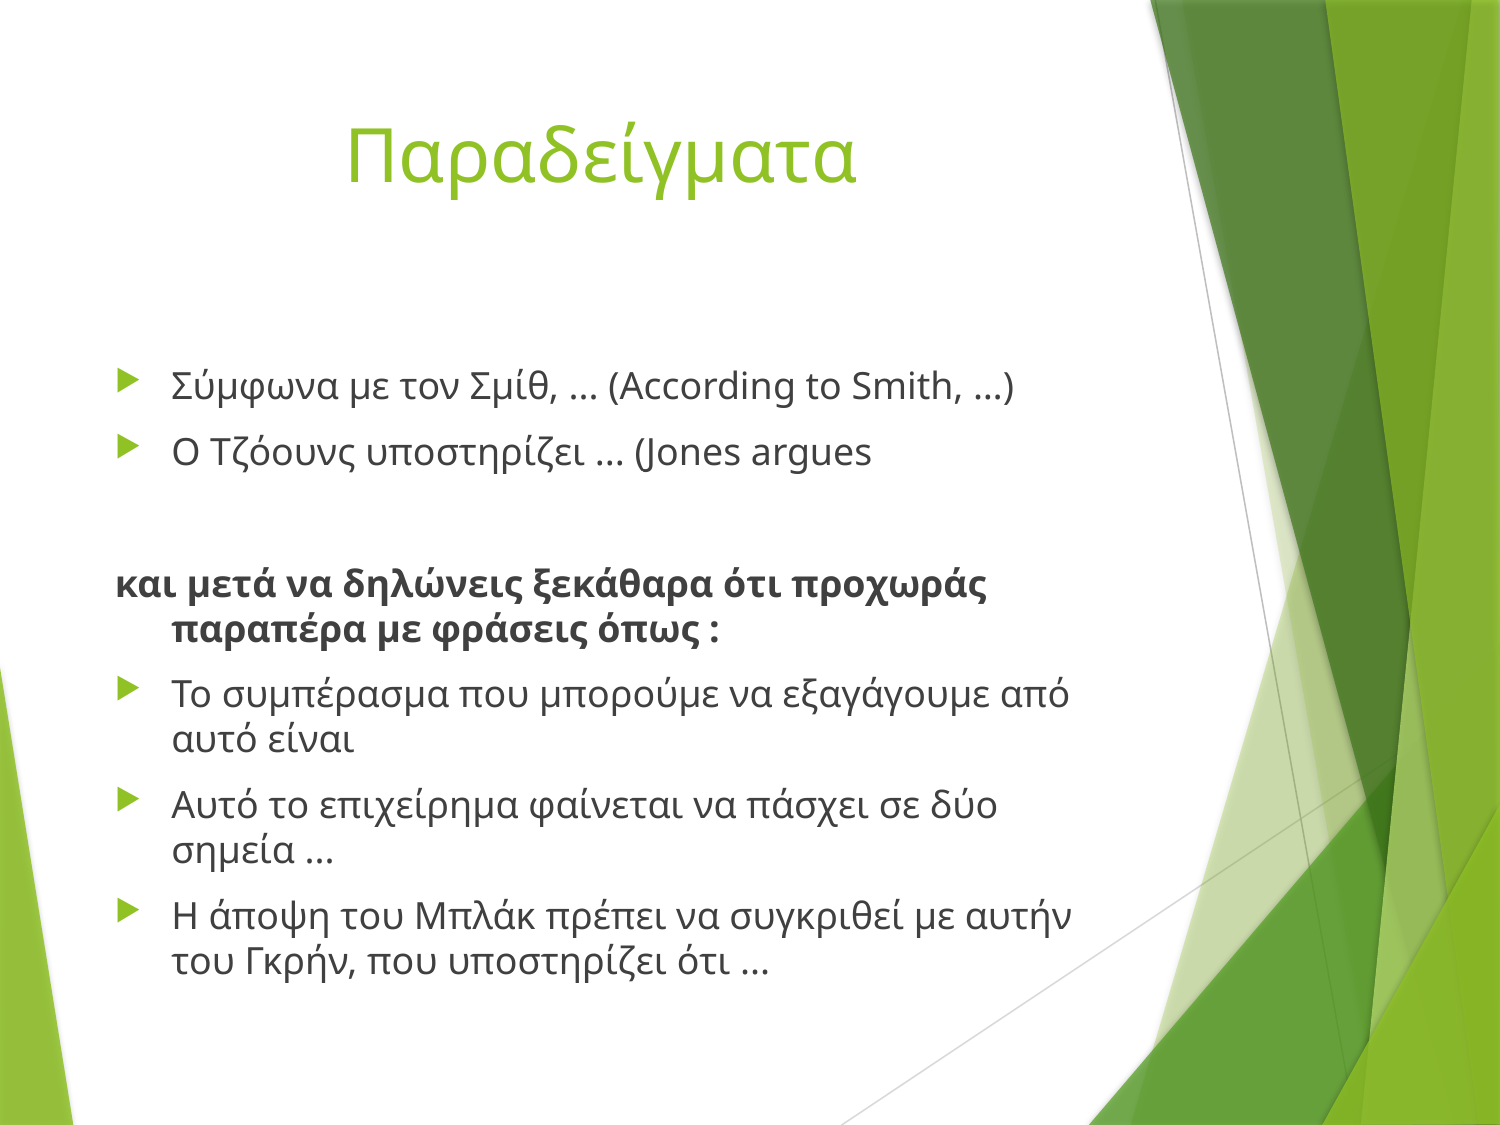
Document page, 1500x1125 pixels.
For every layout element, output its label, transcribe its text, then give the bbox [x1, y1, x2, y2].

list Σύμφωνα με τον Σμίθ, ... (According to Smith, …) Ο Τζόουνς υποστηρίζει ... (Jones argues και μετά να δηλώνεις ξεκάθαρα ότι προχωράς παραπέρα με φράσεις όπως : Το συμπέρασμα που μπορούμε να εξαγάγουμε από αυτό είναι Αυτό το επιχείρημα φαίνεται να πάσχει σε δύο σημεία ... Η άποψη του Μπλάκ πρέπει να συγκριθεί με αυτήν του Γκρήν, που υποστηρίζει ότι ... [99, 354, 1142, 992]
title Παραδείγματα [99, 99, 1142, 317]
